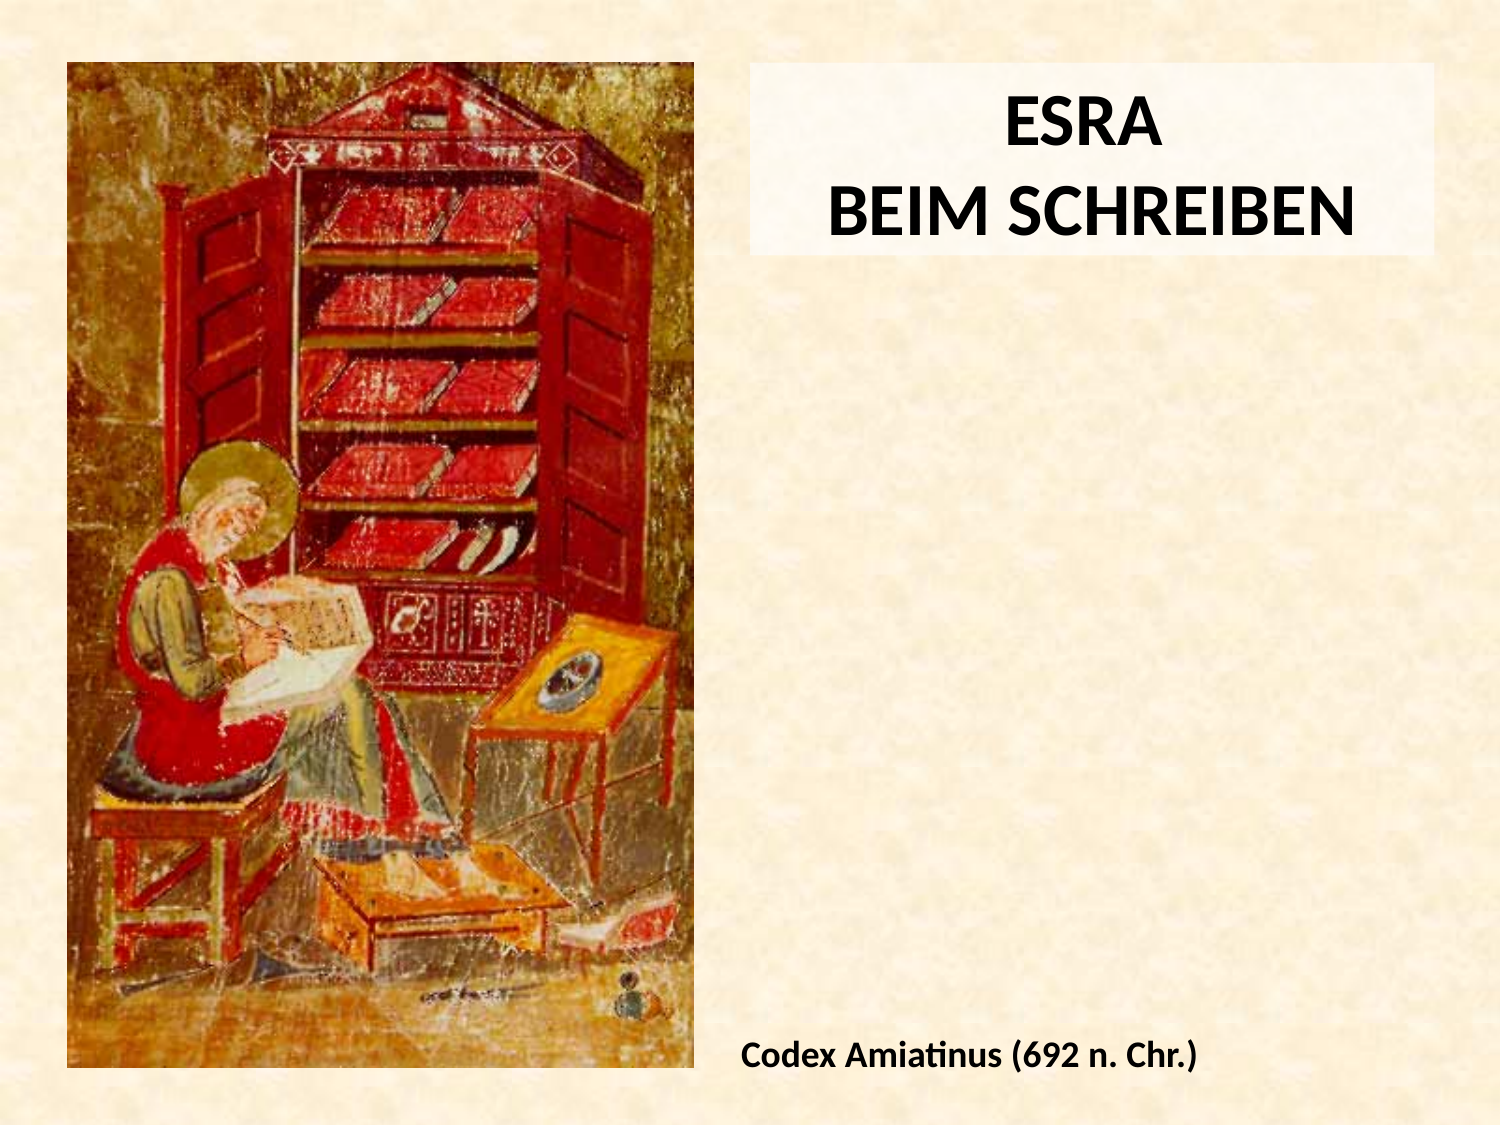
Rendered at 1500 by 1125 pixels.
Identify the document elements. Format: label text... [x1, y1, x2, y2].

text_box Codex Amiatinus (692 n. Chr.) [726, 1023, 1270, 1083]
picture [0, 0, 1500, 1125]
text_box ESRA BEIM SCHREIBEN [750, 62, 1435, 256]
